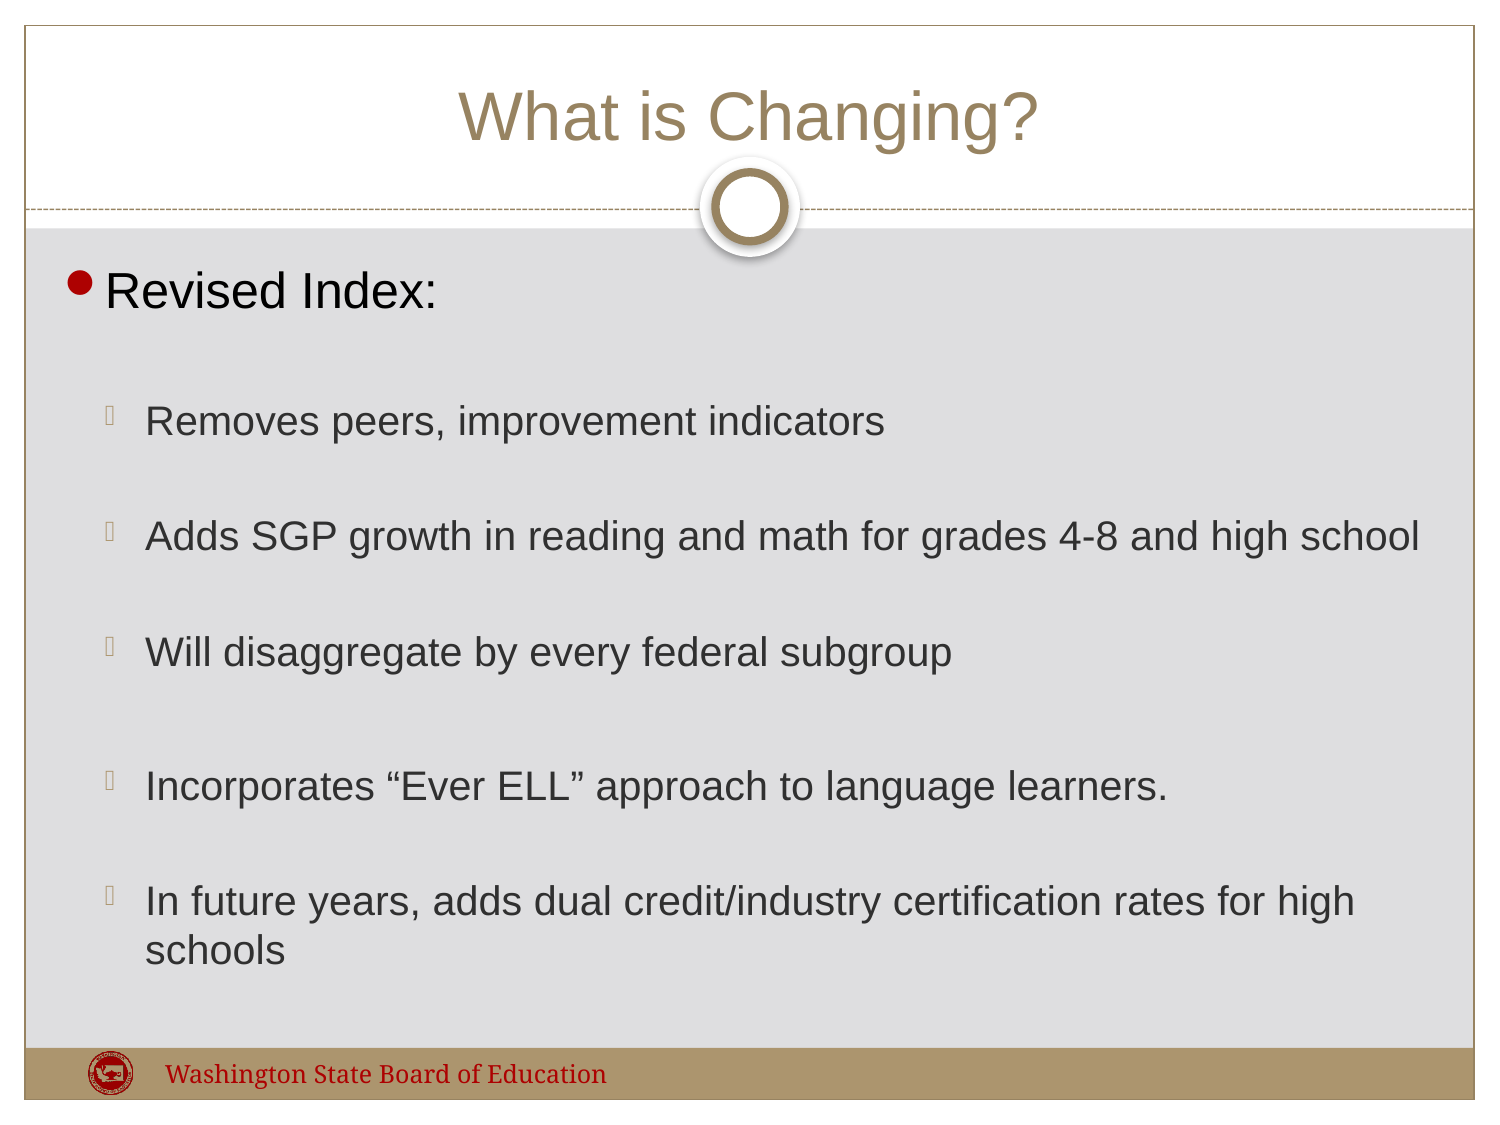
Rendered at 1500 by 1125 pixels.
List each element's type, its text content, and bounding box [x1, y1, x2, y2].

list Revised Index: Removes peers, improvement indicators Adds SGP growth in reading and math for grades 4-8 and high school Will disaggregate by every federal subgroup Incorporates “Ever ELL” approach to language learners. In future years, adds dual credit/industry certification rates for high schools [49, 250, 1445, 1001]
picture [87, 1050, 133, 1095]
footer Washington State Board of Education [150, 1051, 738, 1112]
title What is Changing? [49, 37, 1450, 162]
